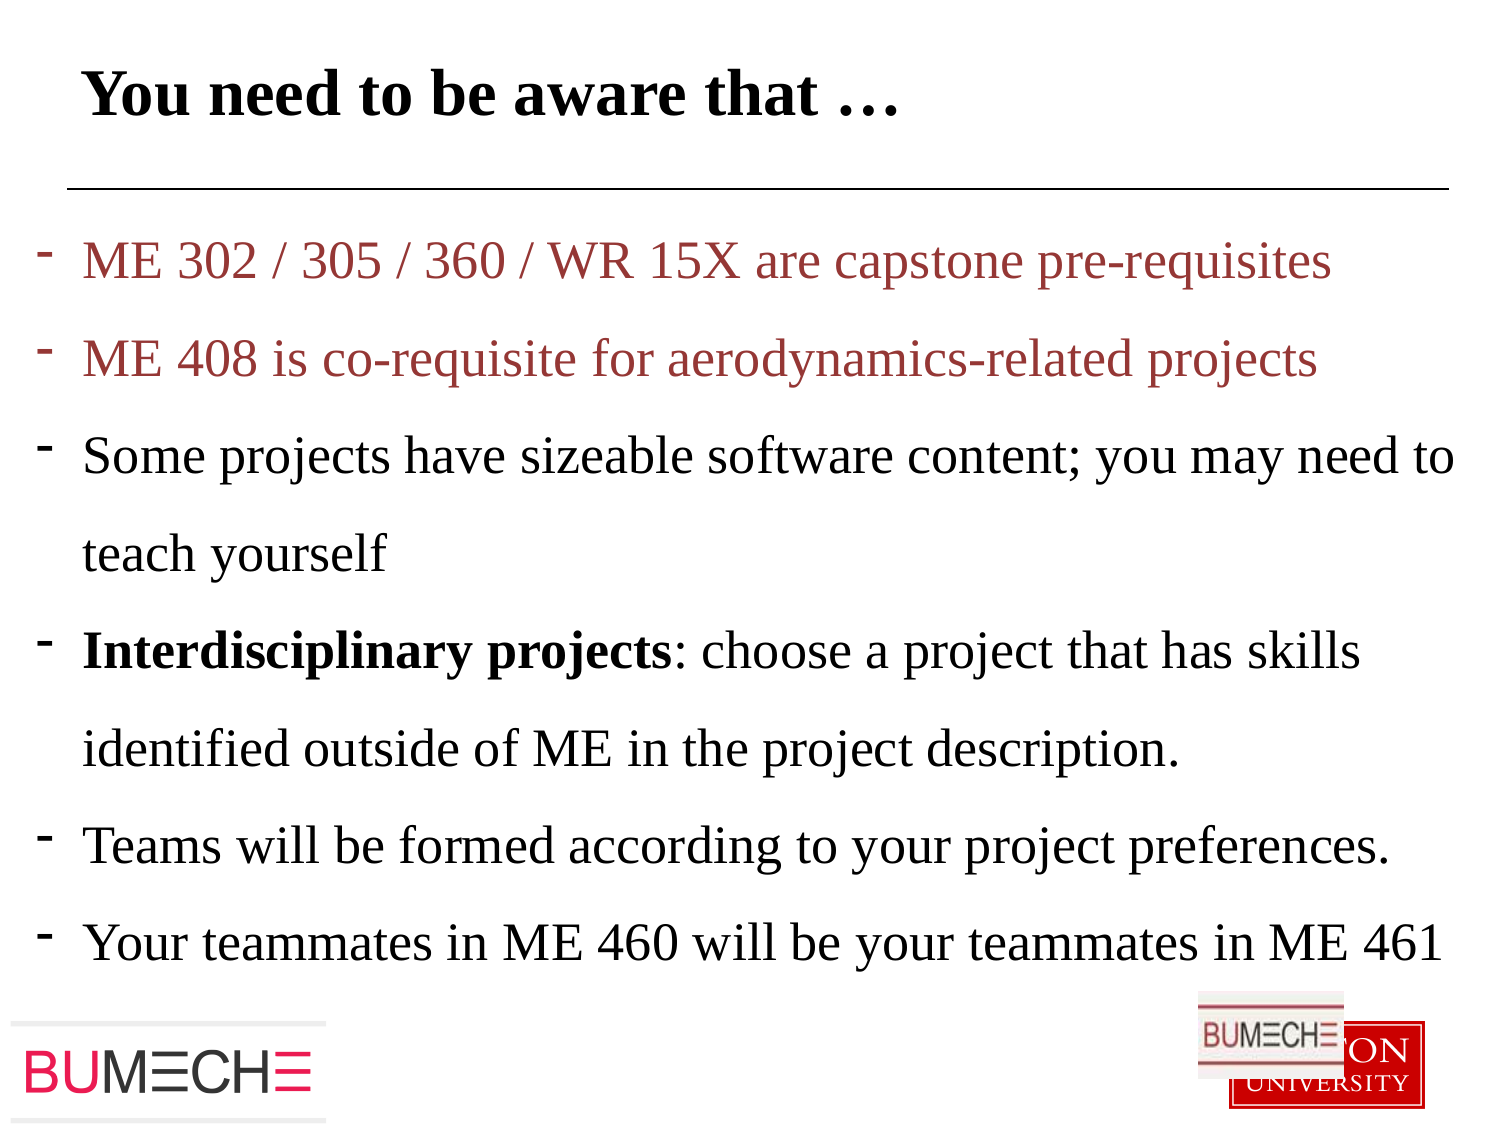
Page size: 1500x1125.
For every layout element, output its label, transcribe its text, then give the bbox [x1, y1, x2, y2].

text_box You need to be aware that … [68, 15, 1070, 144]
text_box ME 302 / 305 / 360 / WR 15X are capstone pre-requisites ME 408 is co-requisite for aerodynamics-related projects Some projects have sizeable software content; you may need to teach yourself Interdisciplinary projects: choose a project that has skills identified outside of ME in the project description. Teams will be formed according to your project preferences. Your teammates in ME 460 will be your teammates in ME 461 [24, 144, 1478, 1020]
picture [1198, 1020, 1425, 1109]
picture [0, 987, 337, 1125]
